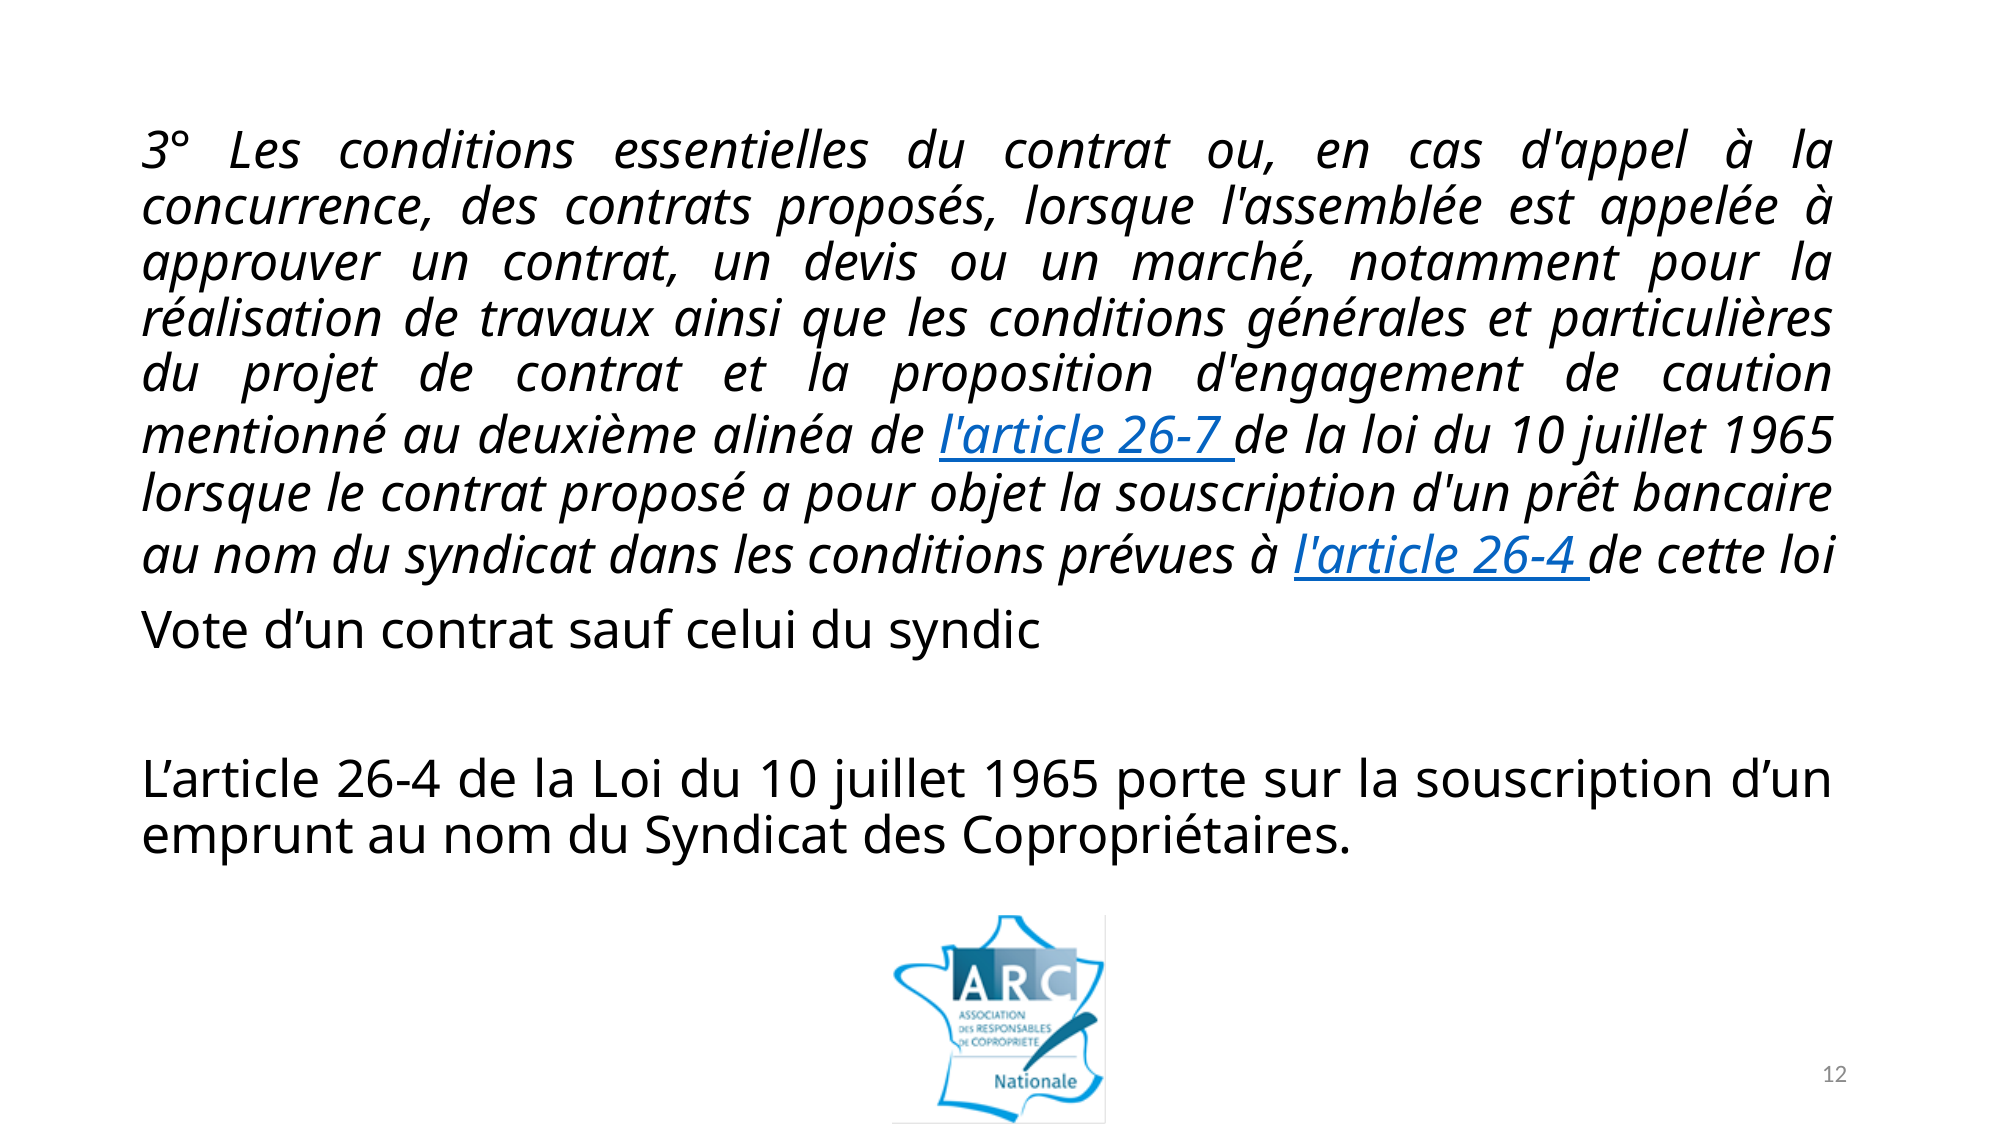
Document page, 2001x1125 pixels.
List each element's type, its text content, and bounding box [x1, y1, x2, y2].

picture [892, 915, 1107, 1125]
list 3° Les conditions essentielles du contrat ou, en cas d'appel à la concurrence, des contrats proposés, lorsque l'assemblée est appelée à approuver un contrat, un devis ou un marché, notamment pour la réalisation de travaux ainsi que les conditions générales et particulières du projet de contrat et la proposition d'engagement de caution mentionné au deuxième alinéa de l'article 26-7 de la loi du 10 juillet 1965 lorsque le contrat proposé a pour objet la souscription d'un prêt bancaire au nom du syndicat dans les conditions prévues à l'article 26-4 de cette loi Vote d’un contrat sauf celui du syndic L’article 26-4 de la Loi du 10 juillet 1965 porte sur la souscription d’un emprunt au nom du Syndicat des Copropriétaires. [125, 116, 1851, 895]
slide_number 12 [1412, 1042, 1863, 1103]
